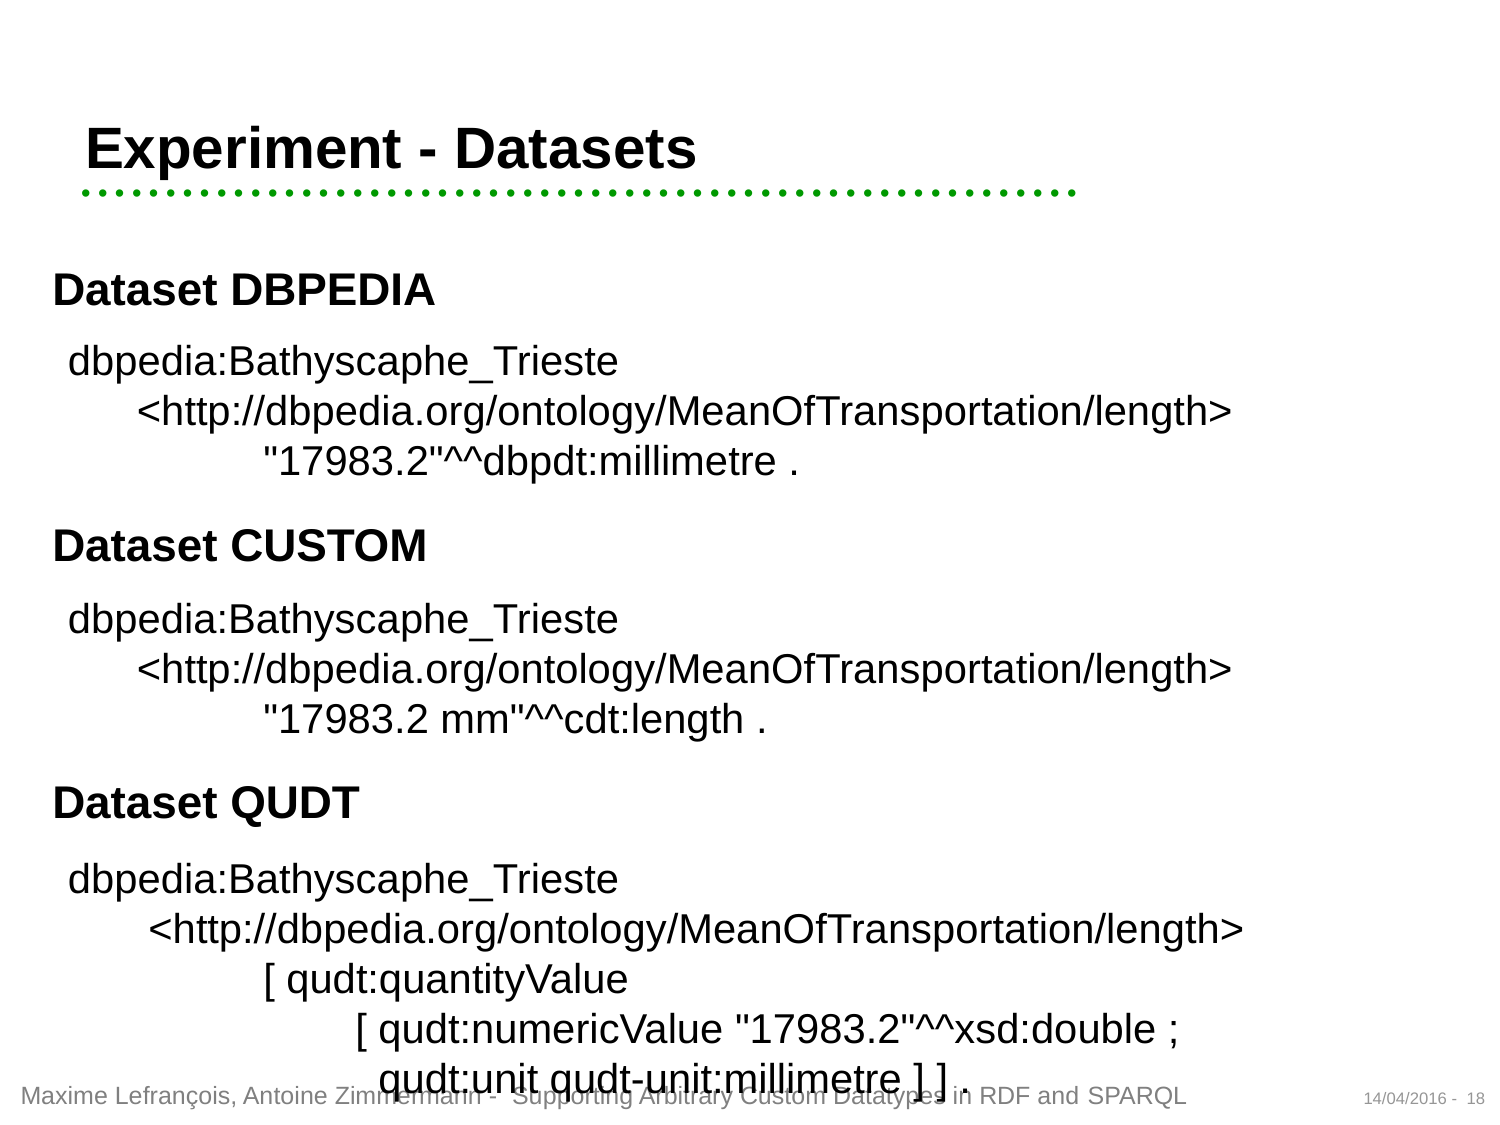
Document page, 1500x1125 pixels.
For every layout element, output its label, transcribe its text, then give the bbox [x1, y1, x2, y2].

text_box dbpedia:Bathyscaphe_Trieste <http://dbpedia.org/ontology/MeanOfTransportation/length> "17983.2 mm"^^cdt:length . [53, 584, 1388, 750]
title Experiment - Datasets [69, 49, 1471, 189]
text_box dbpedia:Bathyscaphe_Trieste <http://dbpedia.org/ontology/MeanOfTransportation/length> "17983.2"^^dbpdt:millimetre . [53, 326, 1388, 492]
text_box dbpedia:Bathyscaphe_Trieste <http://dbpedia.org/ontology/MeanOfTransportation/length> [ qudt:quantityValue [ qudt:numericValue "17983.2"^^xsd:double ; qudt:unit qudt-unit:millimetre ] ] . [53, 844, 1388, 1110]
list Dataset DBPEDIA Dataset CUSTOM Dataset QUDT [37, 251, 1483, 1042]
